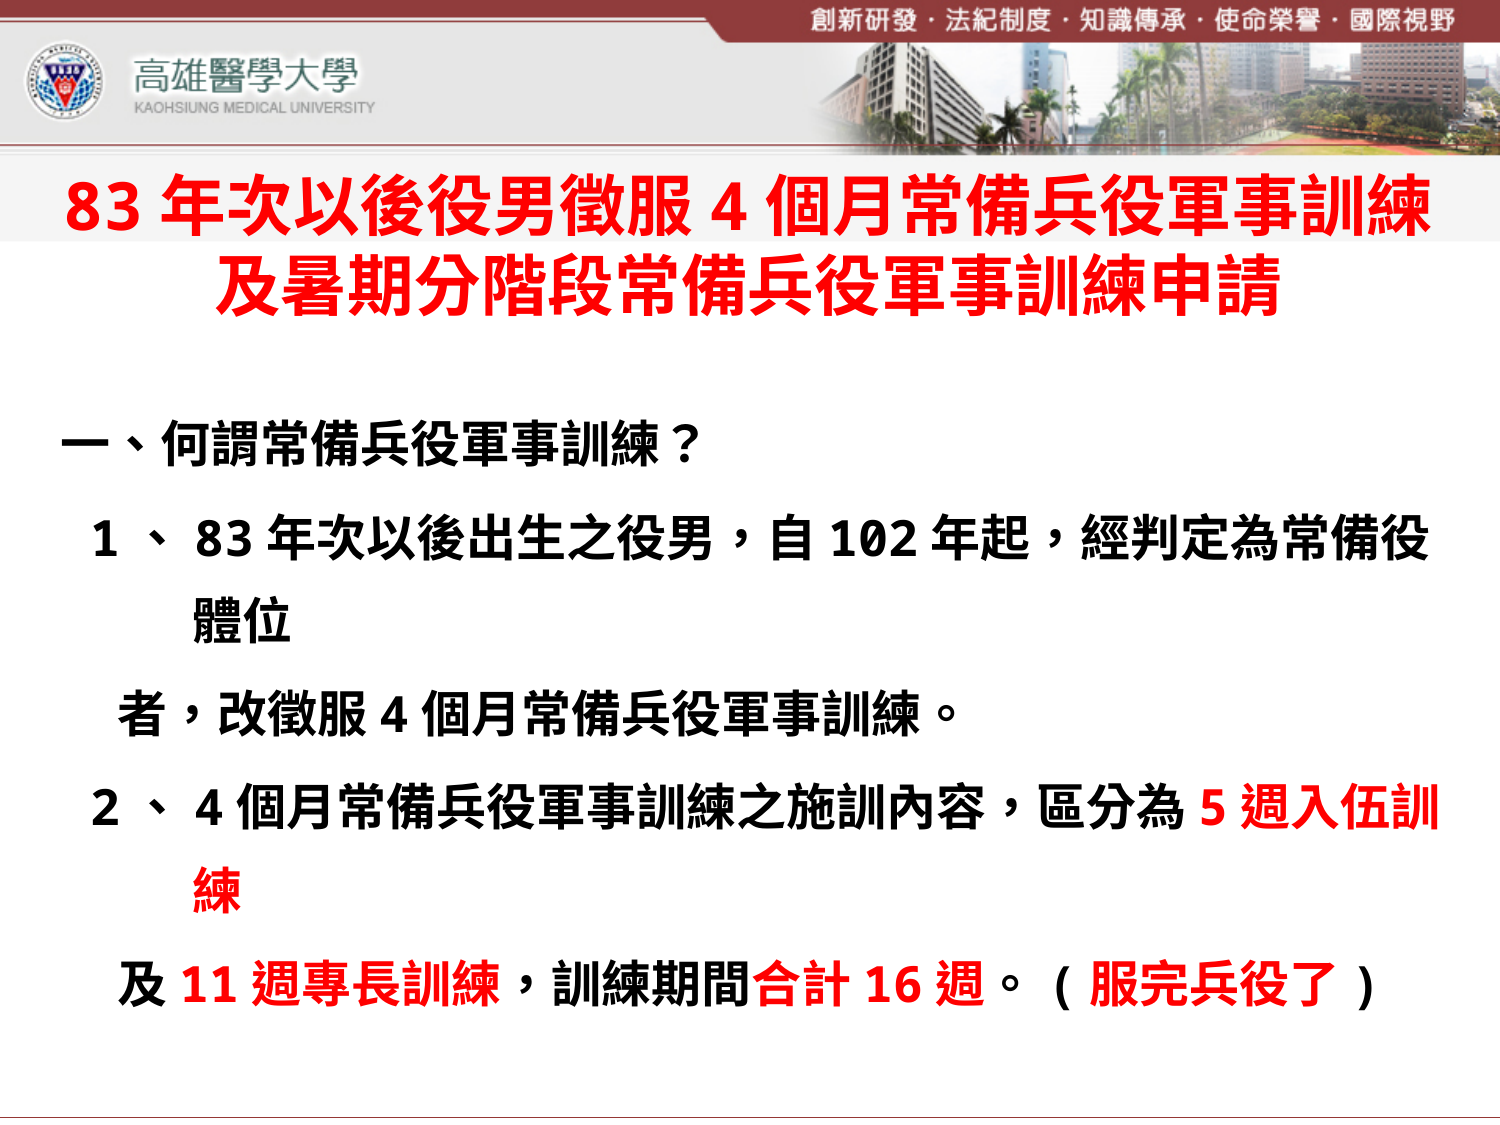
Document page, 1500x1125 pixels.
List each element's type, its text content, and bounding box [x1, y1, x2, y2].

text_box 一、何謂常備兵役軍事訓練？ 1、83年次以後出生之役男，自102年起，經判定為常備役體位 者，改徵服4個月常備兵役軍事訓練。 2、4個月常備兵役軍事訓練之施訓內容，區分為5週入伍訓練 及11週專長訓練，訓練期間合計16週。(服完兵役了) [45, 381, 1467, 1125]
picture [0, 0, 1500, 1102]
text_box 83年次以後役男徵服4個月常備兵役軍事訓練 及暑期分階段常備兵役軍事訓練申請 [29, 172, 1467, 315]
